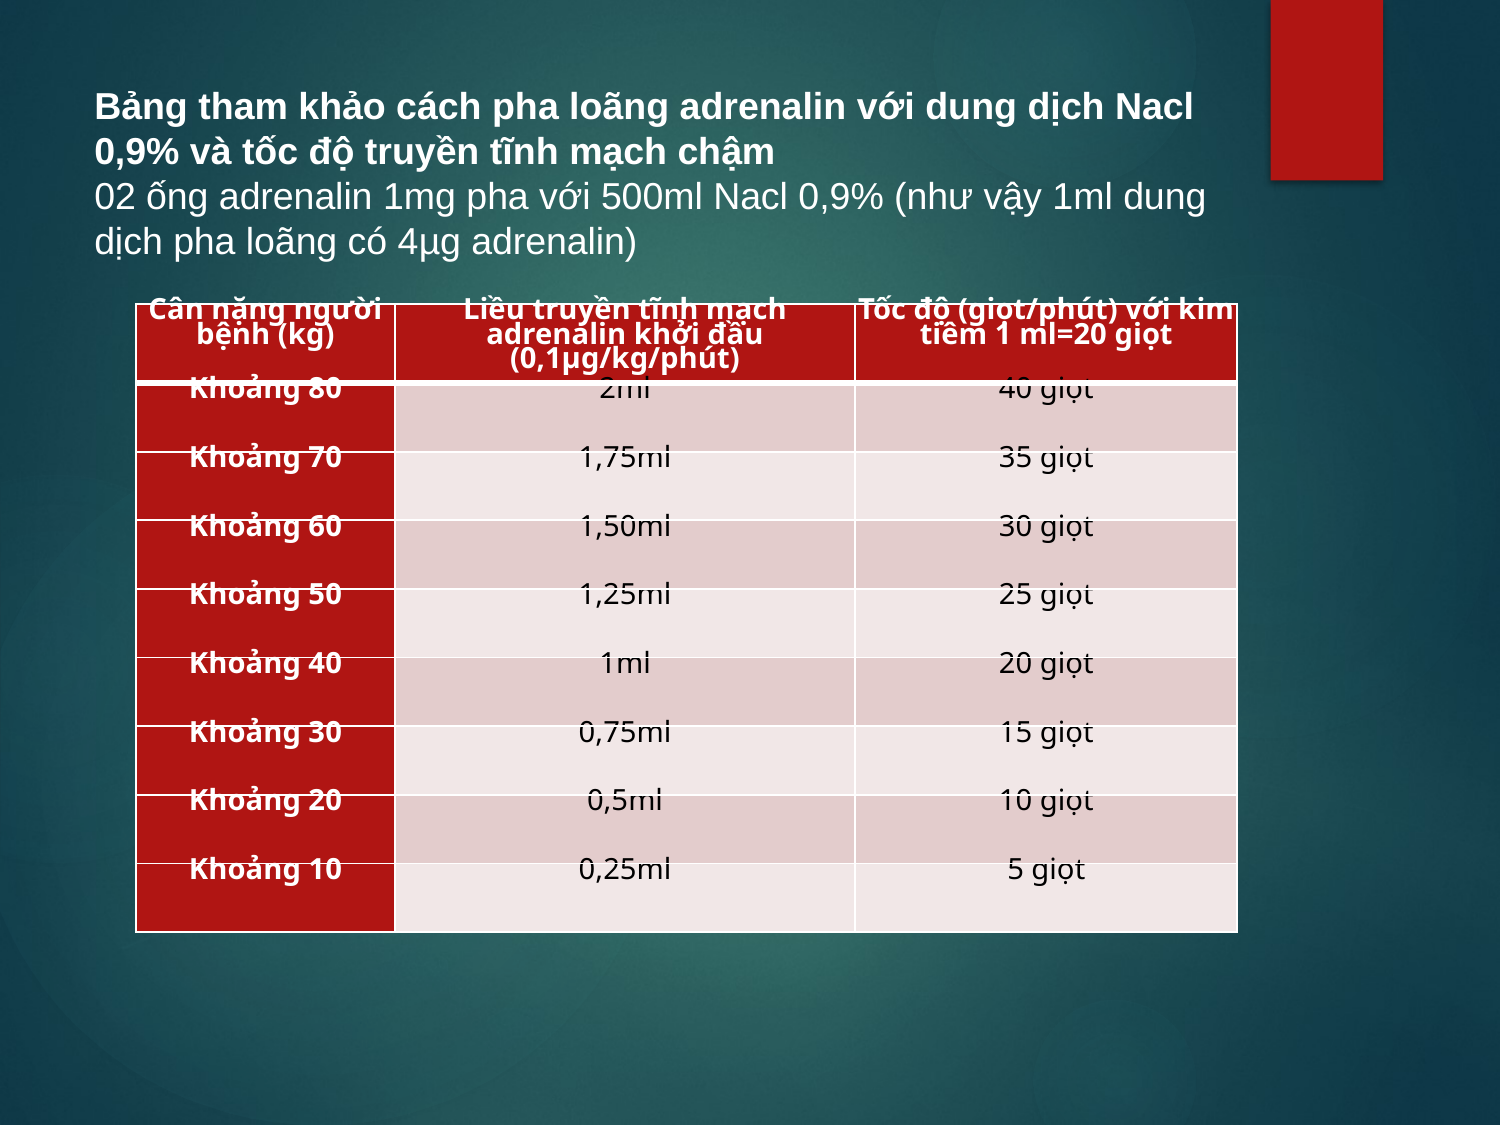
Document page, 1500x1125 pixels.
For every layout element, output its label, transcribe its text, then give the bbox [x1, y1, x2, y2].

table_cell 30 giọt [856, 521, 1236, 588]
table_cell 40 giọt [856, 386, 1236, 451]
table_cell 15 giọt [856, 727, 1236, 794]
table_cell Khoảng 50 [137, 590, 394, 657]
picture [0, 0, 1500, 1125]
table_cell 2ml [396, 386, 854, 451]
table_header Liều truyền tĩnh mạch adrenalin khởi đầu (0,1µg/kg/phút) [396, 305, 854, 380]
table_cell Khoảng 20 [137, 796, 394, 863]
table_cell Khoảng 80 [137, 386, 394, 451]
table_cell 0,25ml [396, 864, 854, 931]
table_cell Khoảng 40 [137, 658, 394, 725]
table_cell 5 giọt [856, 864, 1236, 931]
table_cell Khoảng 30 [137, 727, 394, 794]
table_cell 1ml [396, 658, 854, 725]
table_cell 1,25ml [396, 590, 854, 657]
table_cell 0,75ml [396, 727, 854, 794]
title Bảng tham khảo cách pha loãng adrenalin với dung dịch Nacl 0,9% và tốc độ truyền tĩnh mạch chậm 02 ống adrenalin 1mg pha với 500ml Nacl 0,9% (như vậy 1ml dung dịch pha loãng có 4µg adrenalin) [79, 74, 1237, 304]
table_cell Khoảng 60 [137, 521, 394, 588]
table_header Cân nặng người bệnh (kg) [137, 305, 394, 380]
table_cell 1,50ml [396, 521, 854, 588]
table_cell 35 giọt [856, 453, 1236, 519]
table_cell 0,5ml [396, 796, 854, 863]
table_cell 25 giọt [856, 590, 1236, 657]
table_cell 1,75ml [396, 453, 854, 519]
table_cell 10 giọt [856, 796, 1236, 863]
table_header Tốc độ (giọt/phút) với kim tiêm 1 ml=20 giọt [856, 305, 1236, 380]
table_cell 20 giọt [856, 658, 1236, 725]
table_cell Khoảng 10 [137, 864, 394, 931]
table_cell Khoảng 70 [137, 453, 394, 519]
